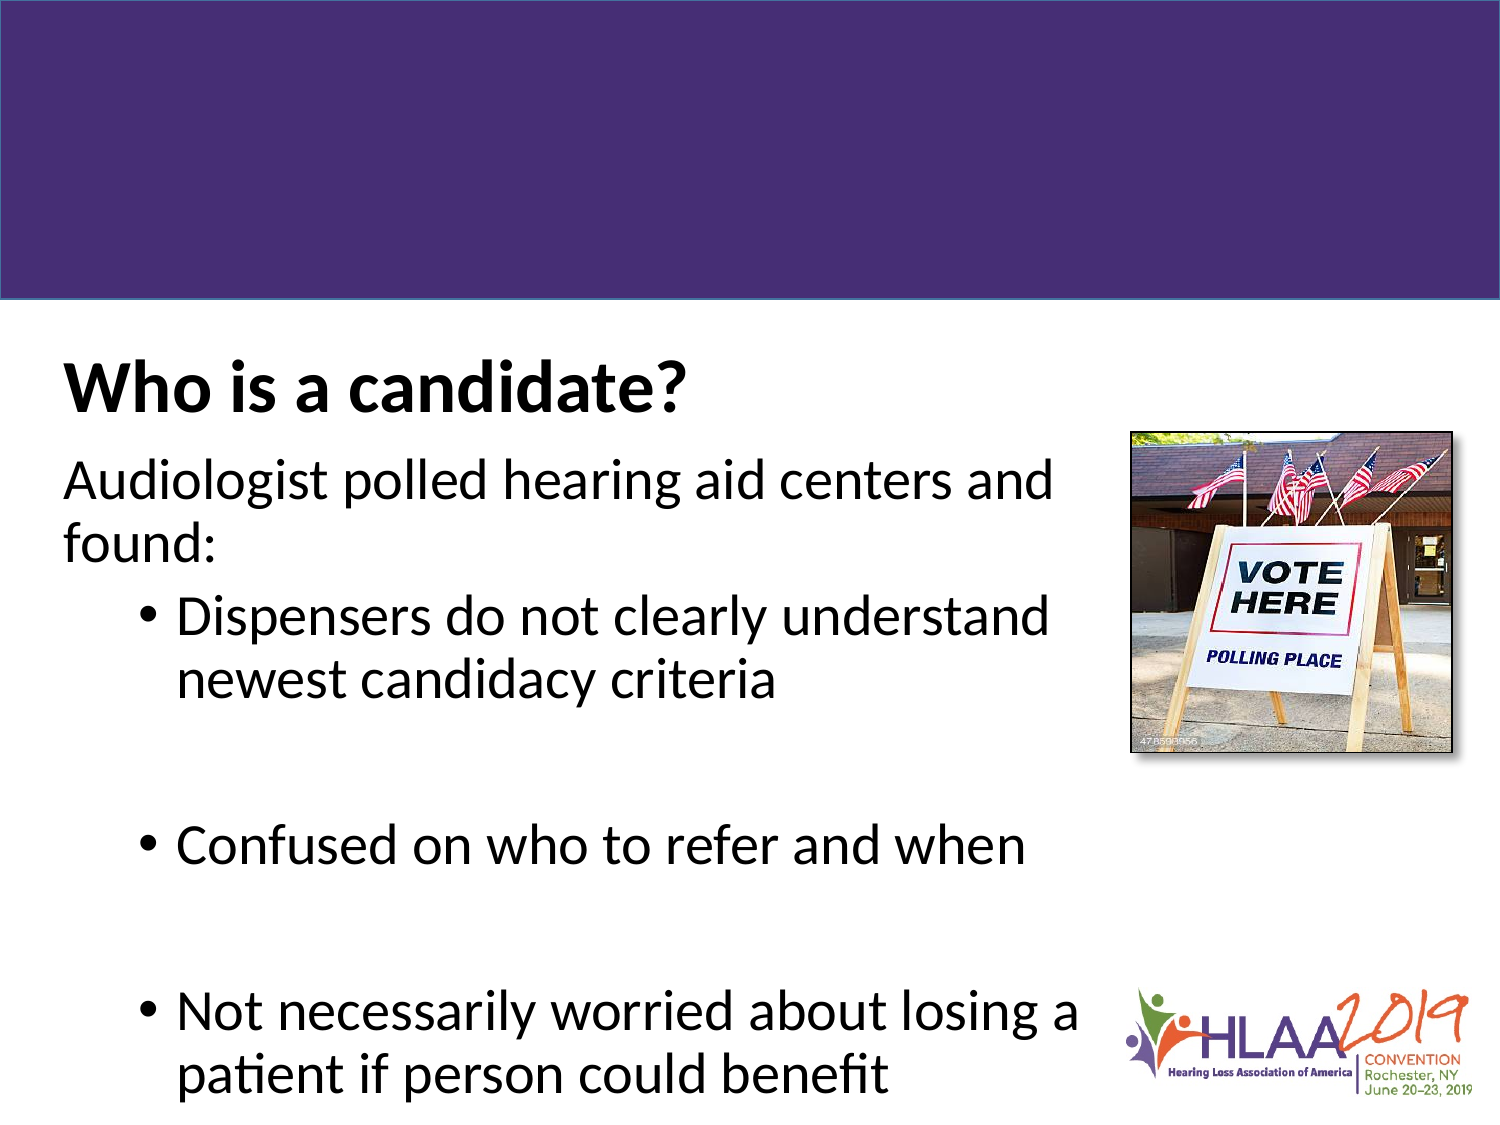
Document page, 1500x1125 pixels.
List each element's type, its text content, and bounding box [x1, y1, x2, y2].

picture [1131, 432, 1452, 752]
list Who is a candidate? Audiologist polled hearing aid centers and found: Dispensers do not clearly understand newest candidacy criteria Confused on who to refer and when Not necessarily worried about losing a patient if person could benefit [48, 339, 1111, 1099]
picture [1126, 987, 1472, 1097]
